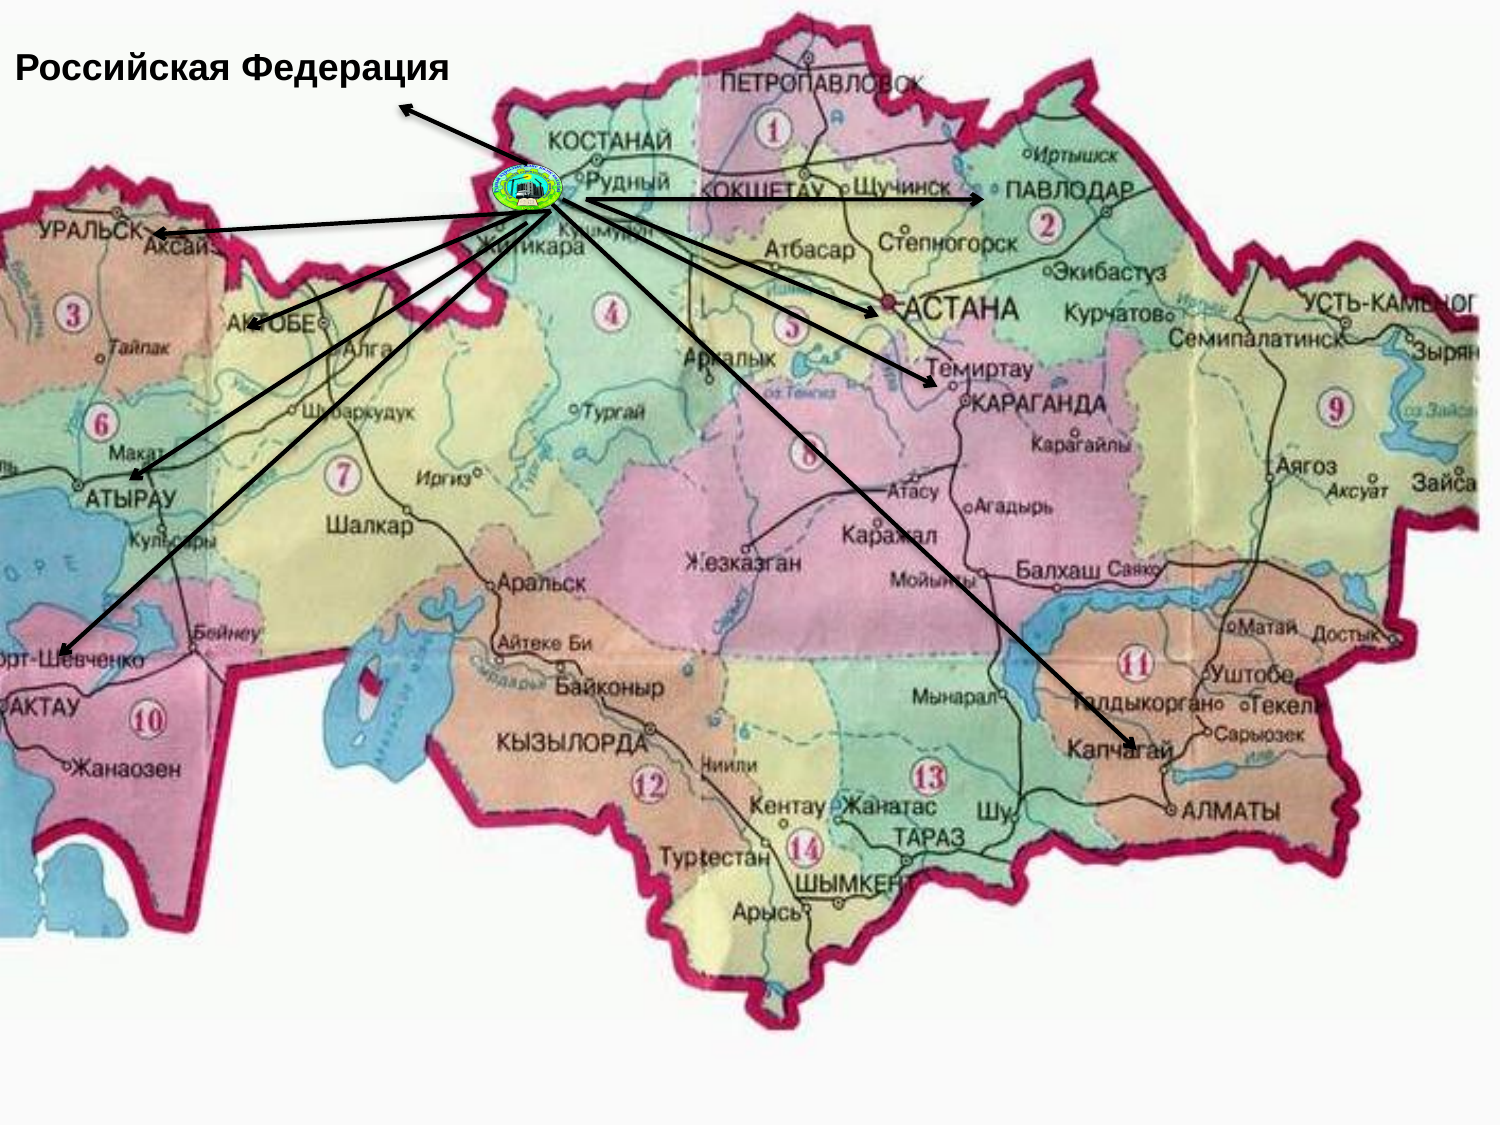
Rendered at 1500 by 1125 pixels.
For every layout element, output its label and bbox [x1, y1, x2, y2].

text_box [571, 184, 1118, 770]
text_box [562, 217, 566, 387]
picture [0, 0, 1500, 1125]
text_box [433, 70, 493, 200]
text_box [58, 210, 551, 657]
